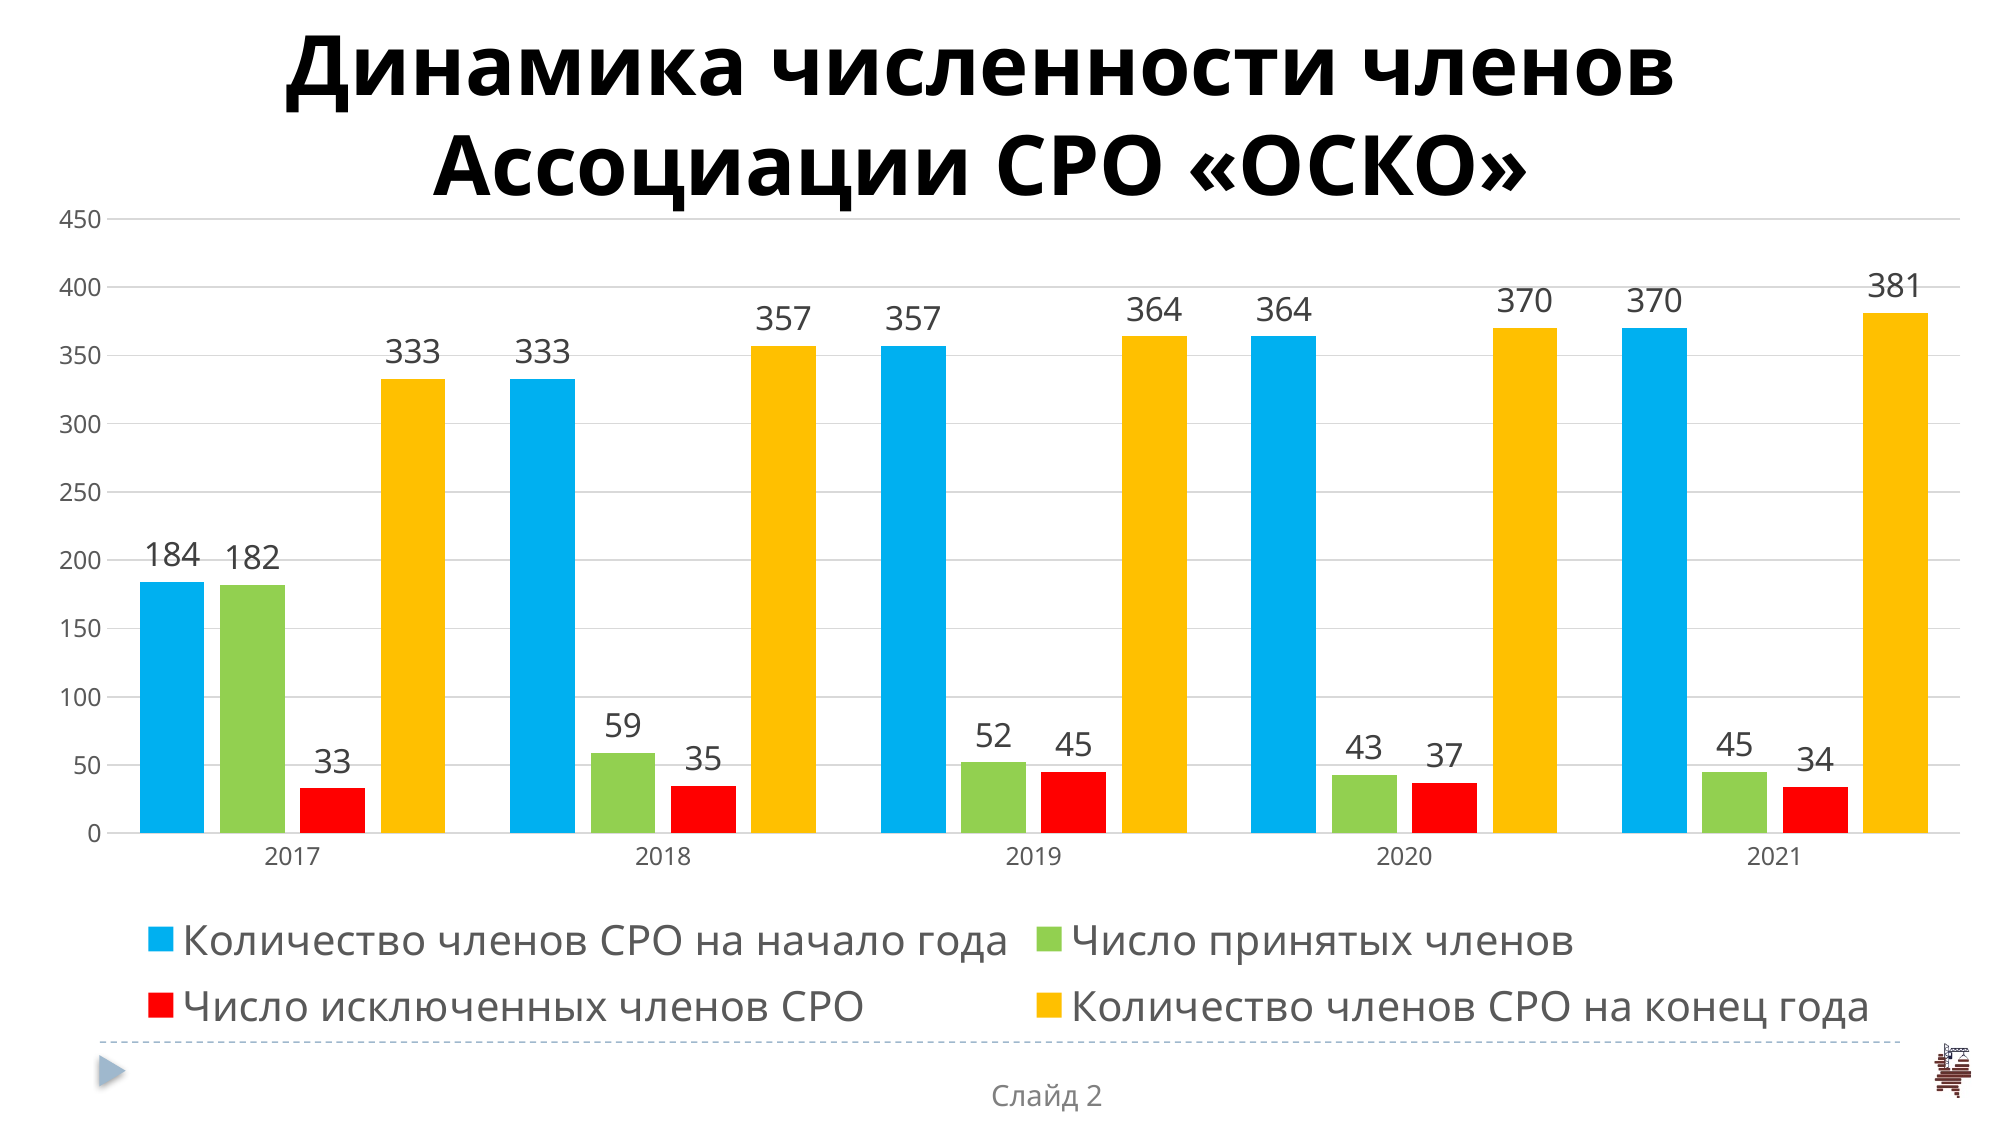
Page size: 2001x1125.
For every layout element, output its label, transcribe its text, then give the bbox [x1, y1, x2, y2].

text_box Слайд 2 [976, 1069, 1142, 1120]
picture [1932, 1042, 1972, 1098]
chart [19, 184, 2000, 1043]
text_box Динамика численности членов Ассоциации СРО «ОСКО» [31, 4, 1934, 184]
